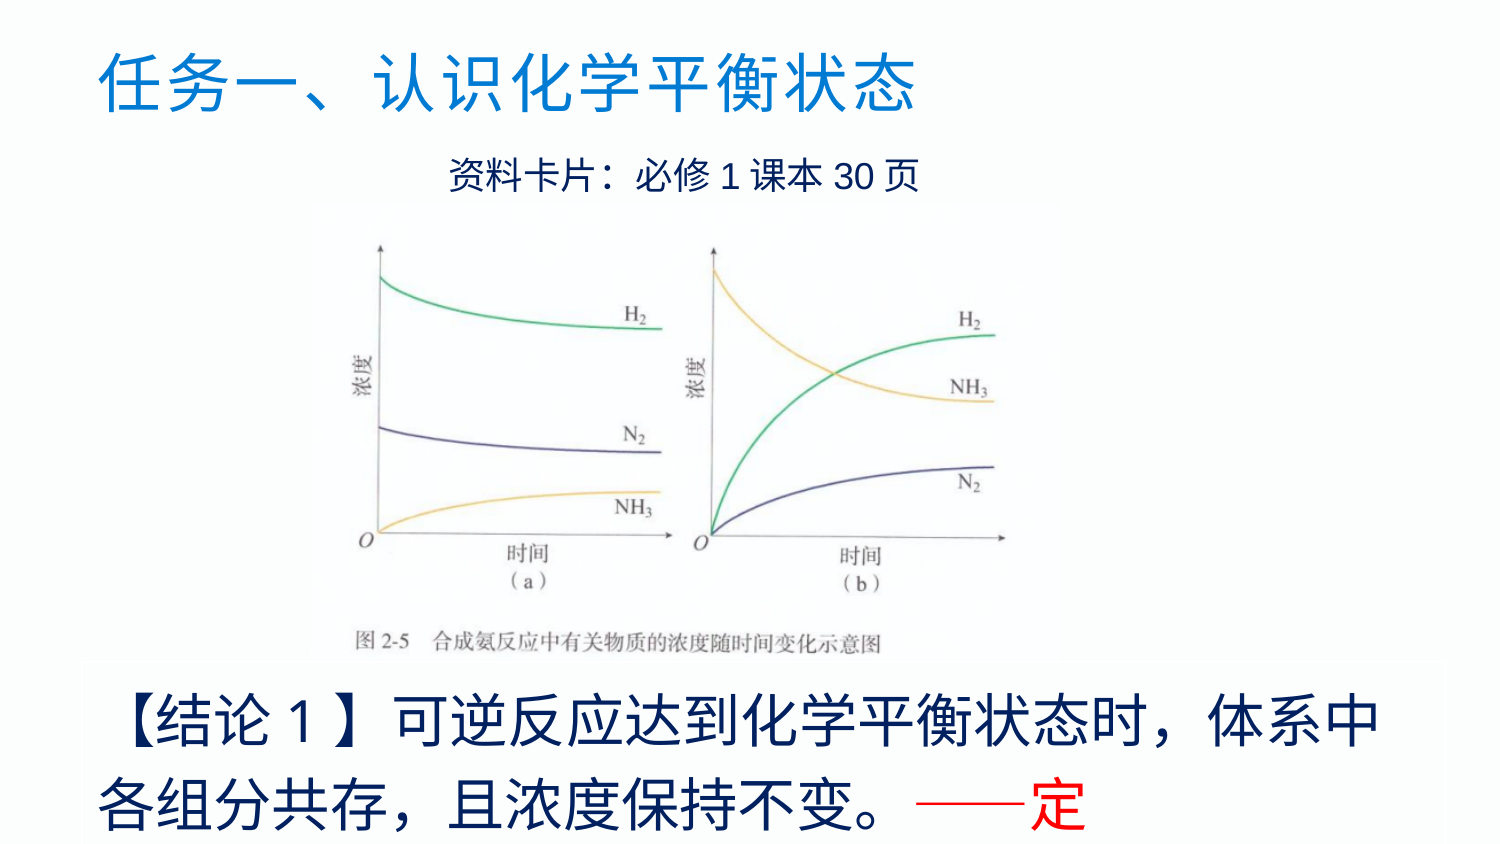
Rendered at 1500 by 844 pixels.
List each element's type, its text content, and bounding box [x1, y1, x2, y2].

text_box 【结论1】可逆反应达到化学平衡状态时，体系中各组分共存，且浓度保持不变。——定 [81, 661, 1446, 844]
picture [311, 204, 1059, 676]
text_box 资料卡片：必修1课本30页 [433, 144, 937, 204]
text_box 任务一、认识化学平衡状态 [82, 54, 1418, 109]
